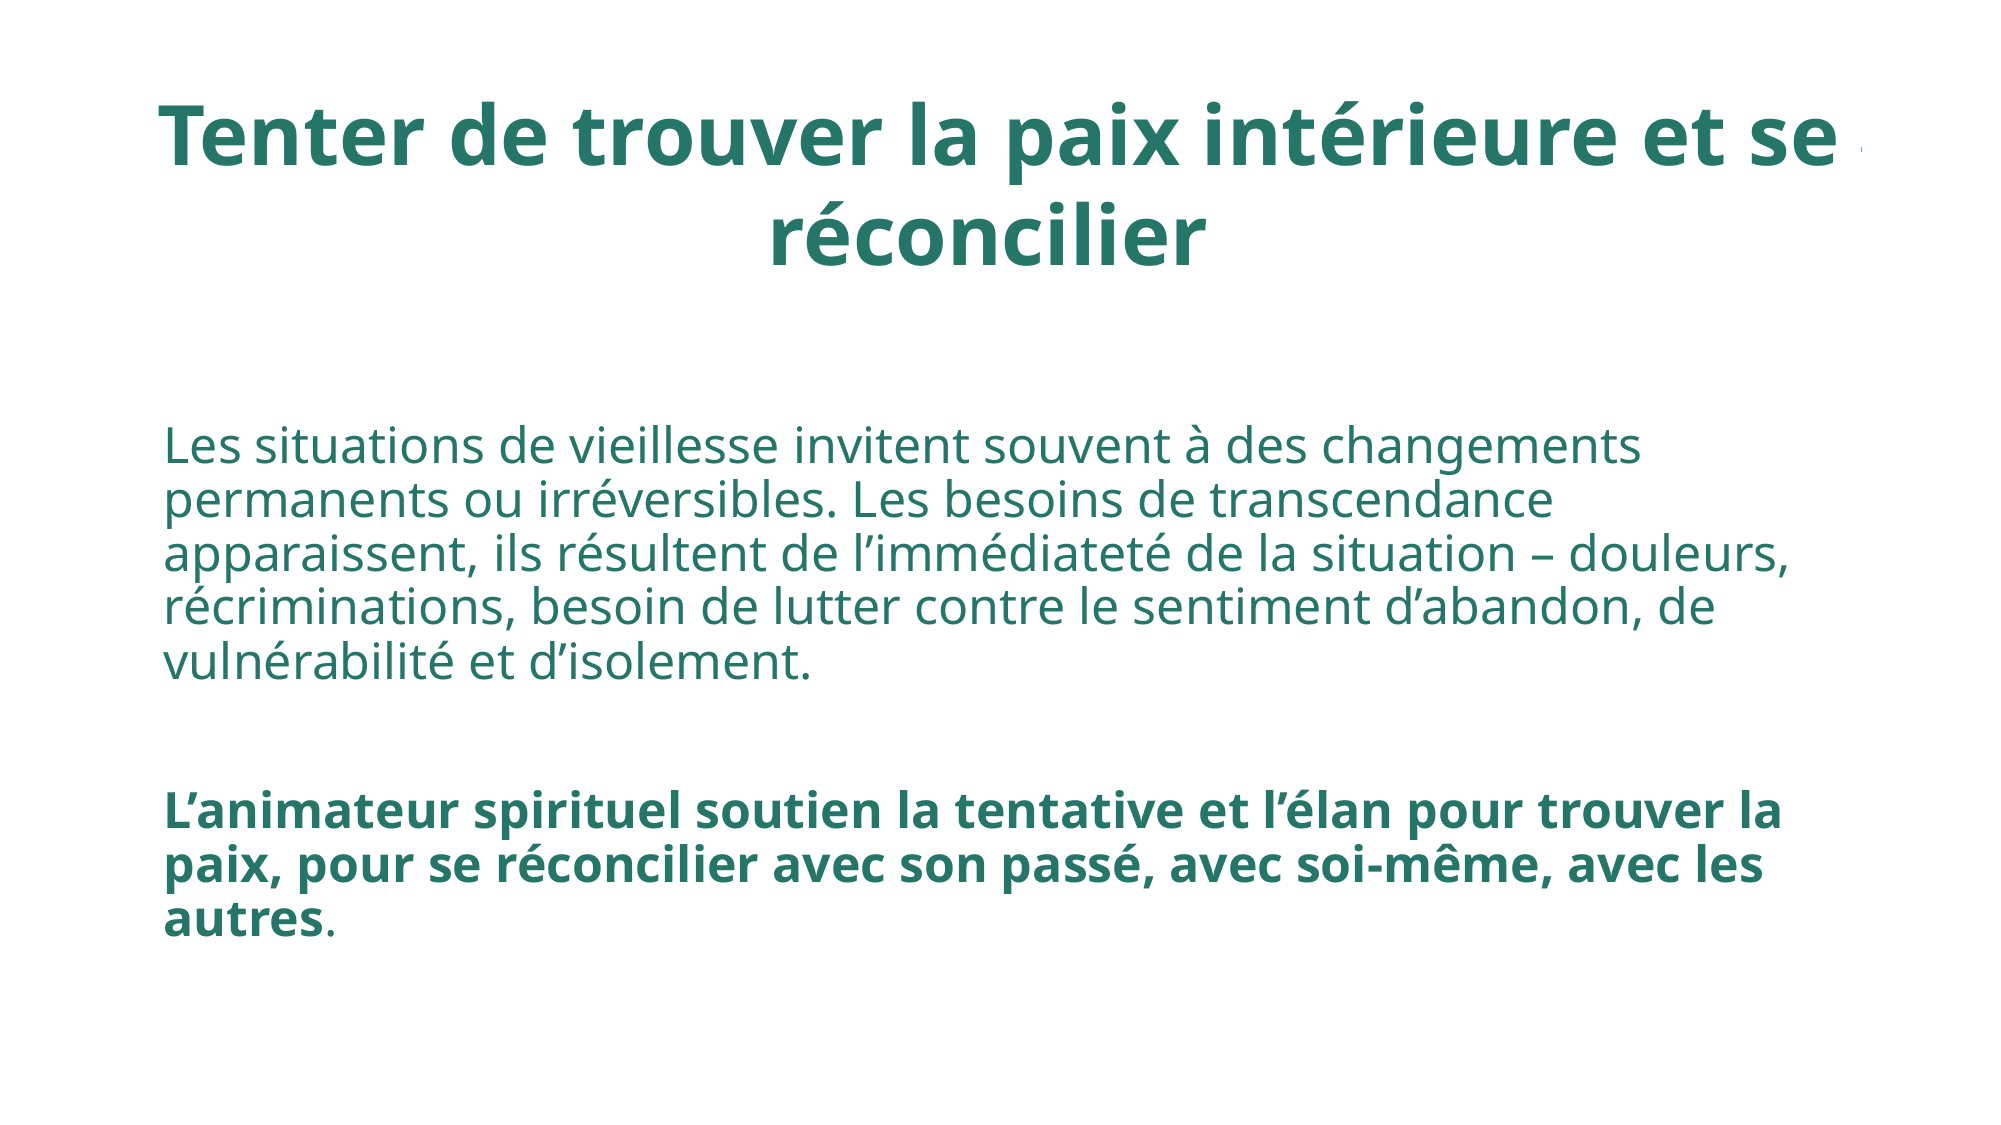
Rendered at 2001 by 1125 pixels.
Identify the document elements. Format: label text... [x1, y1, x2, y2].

list Les situations de vieillesse invitent souvent à des changements permanents ou irréversibles. Les besoins de transcendance apparaissent, ils résultent de l’immédiateté de la situation – douleurs, récriminations, besoin de lutter contre le sentiment d’abandon, de vulnérabilité et d’isolement. L’animateur spirituel soutien la tentative et l’élan pour trouver la paix, pour se réconcilier avec son passé, avec soi-même, avec les autres. [148, 412, 1874, 1125]
text_box Tenter de trouver la paix intérieure et se réconcilier [136, 74, 1862, 490]
